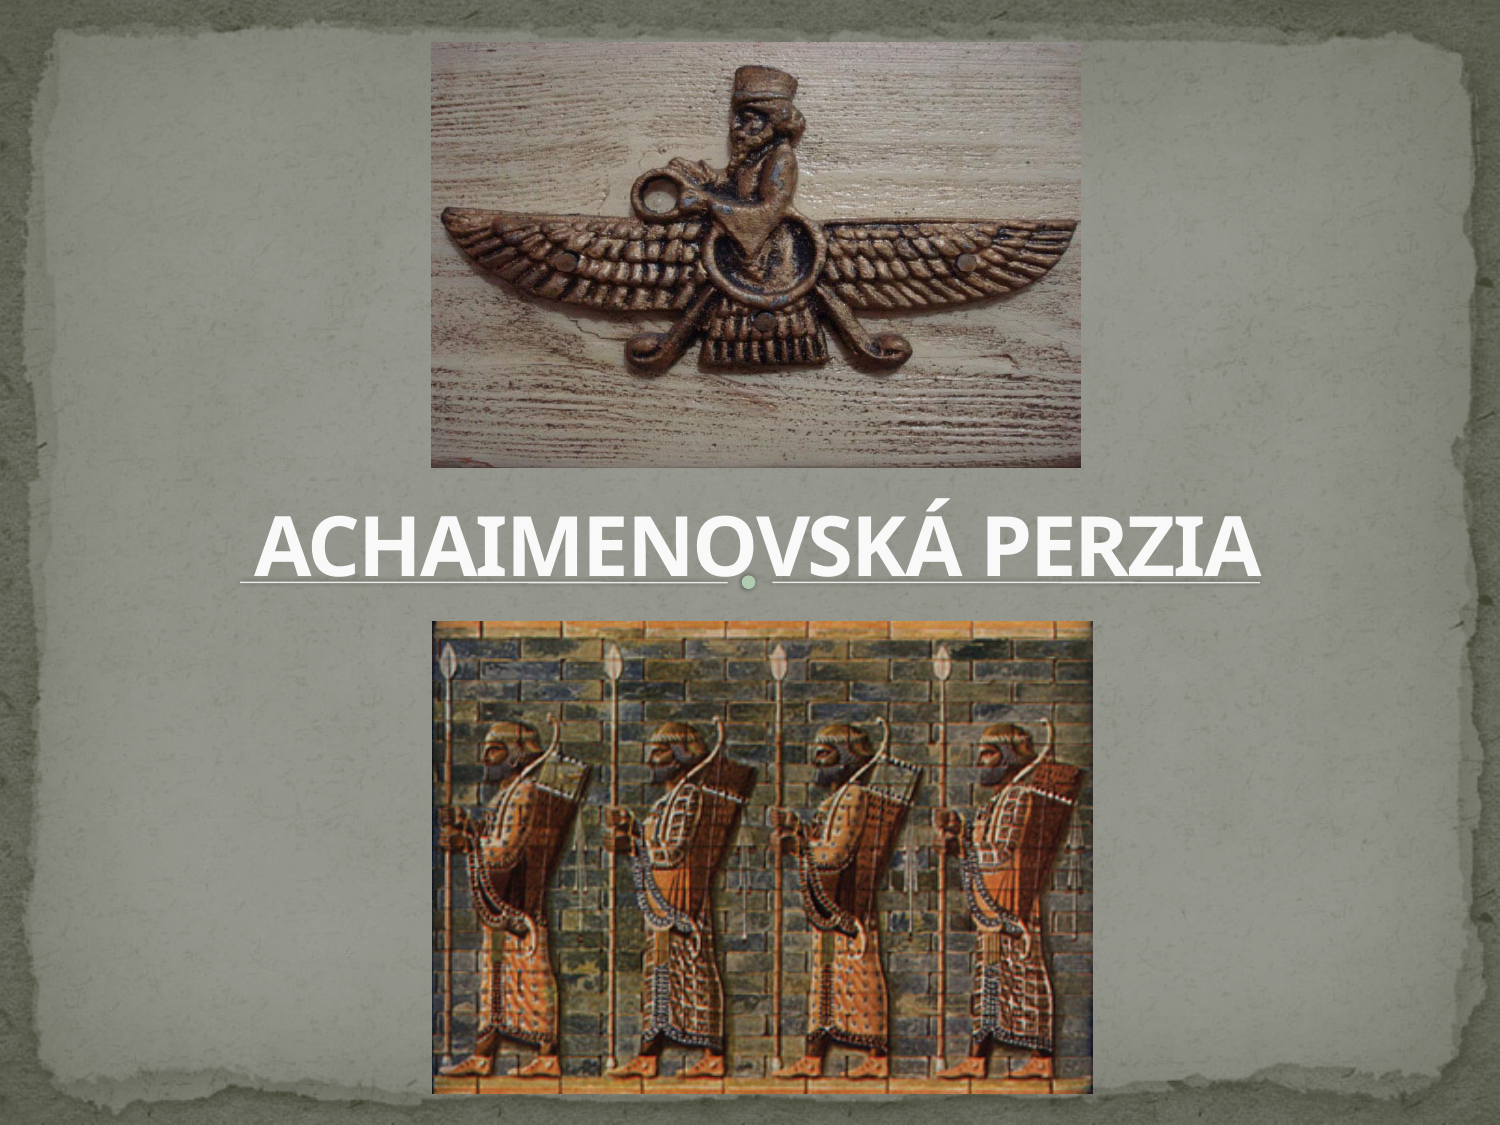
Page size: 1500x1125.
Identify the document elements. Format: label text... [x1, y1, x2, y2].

picture [432, 621, 1093, 1094]
picture [431, 42, 1081, 468]
title ACHAIMENOVSKÁ PERZIA [76, 479, 1440, 607]
